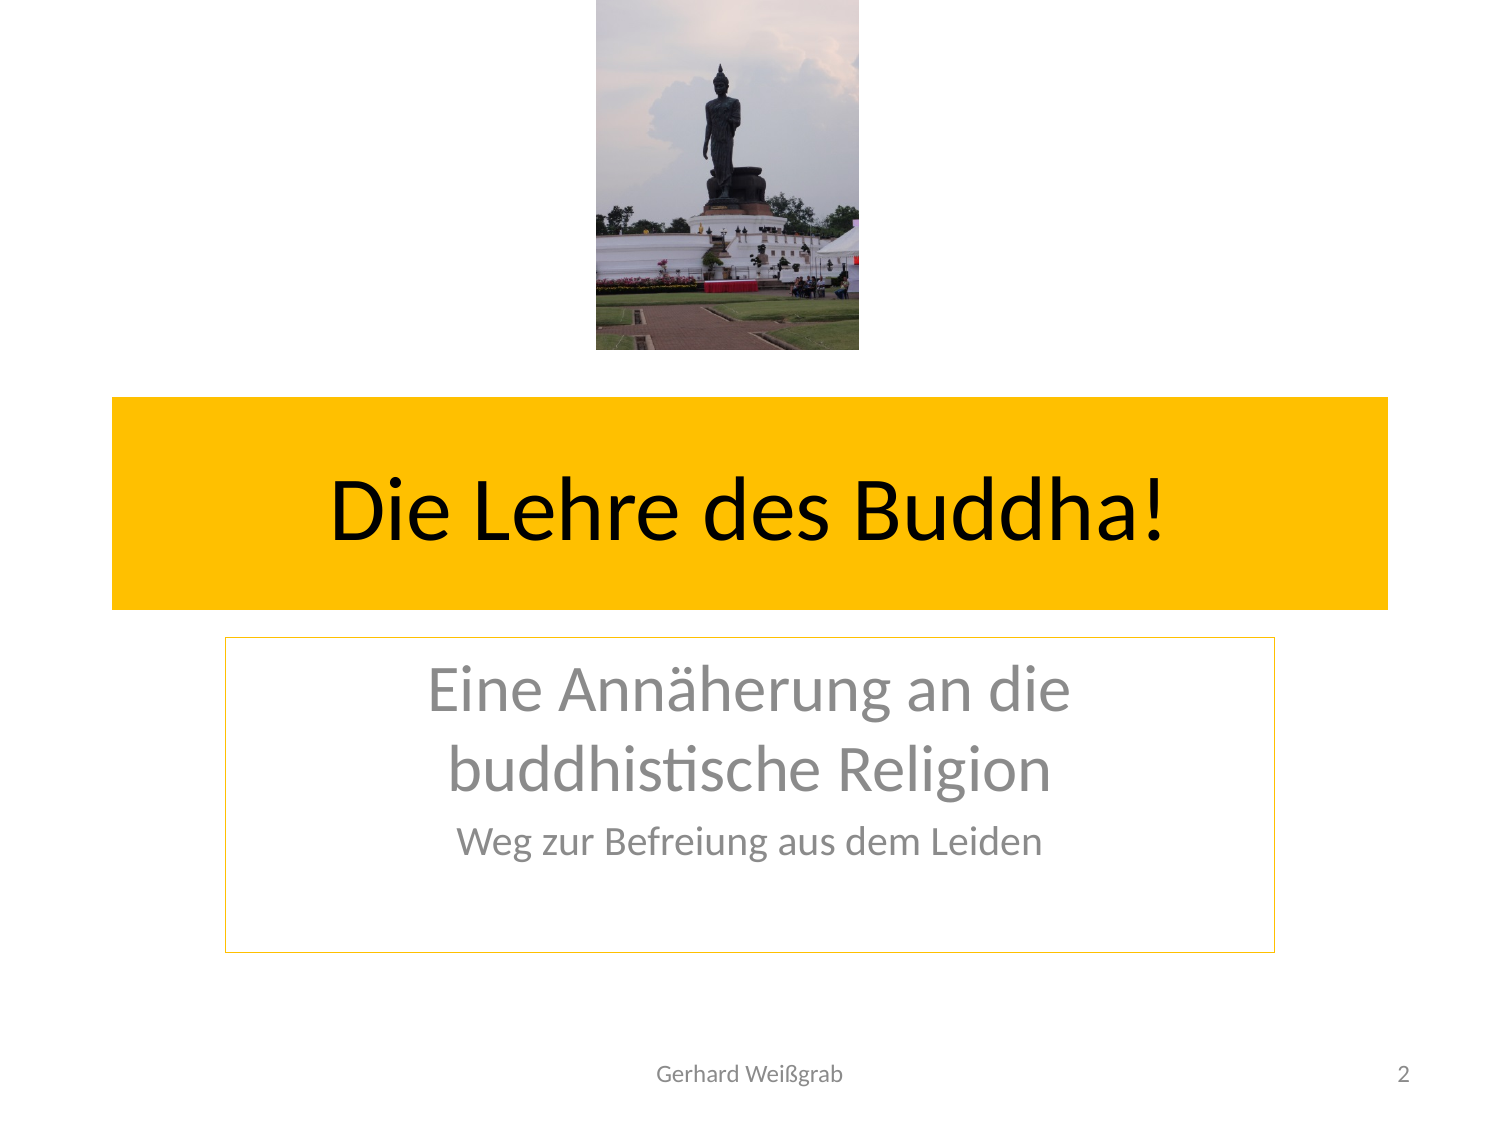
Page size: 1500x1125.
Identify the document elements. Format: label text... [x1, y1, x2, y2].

title Die Lehre des Buddha! [112, 397, 1388, 610]
picture [596, 0, 860, 351]
footer Gerhard Weißgrab [512, 1042, 988, 1103]
subtitle Eine Annäherung an die buddhistische Religion Weg zur Befreiung aus dem Leiden [225, 637, 1275, 953]
slide_number 2 [1074, 1042, 1425, 1103]
